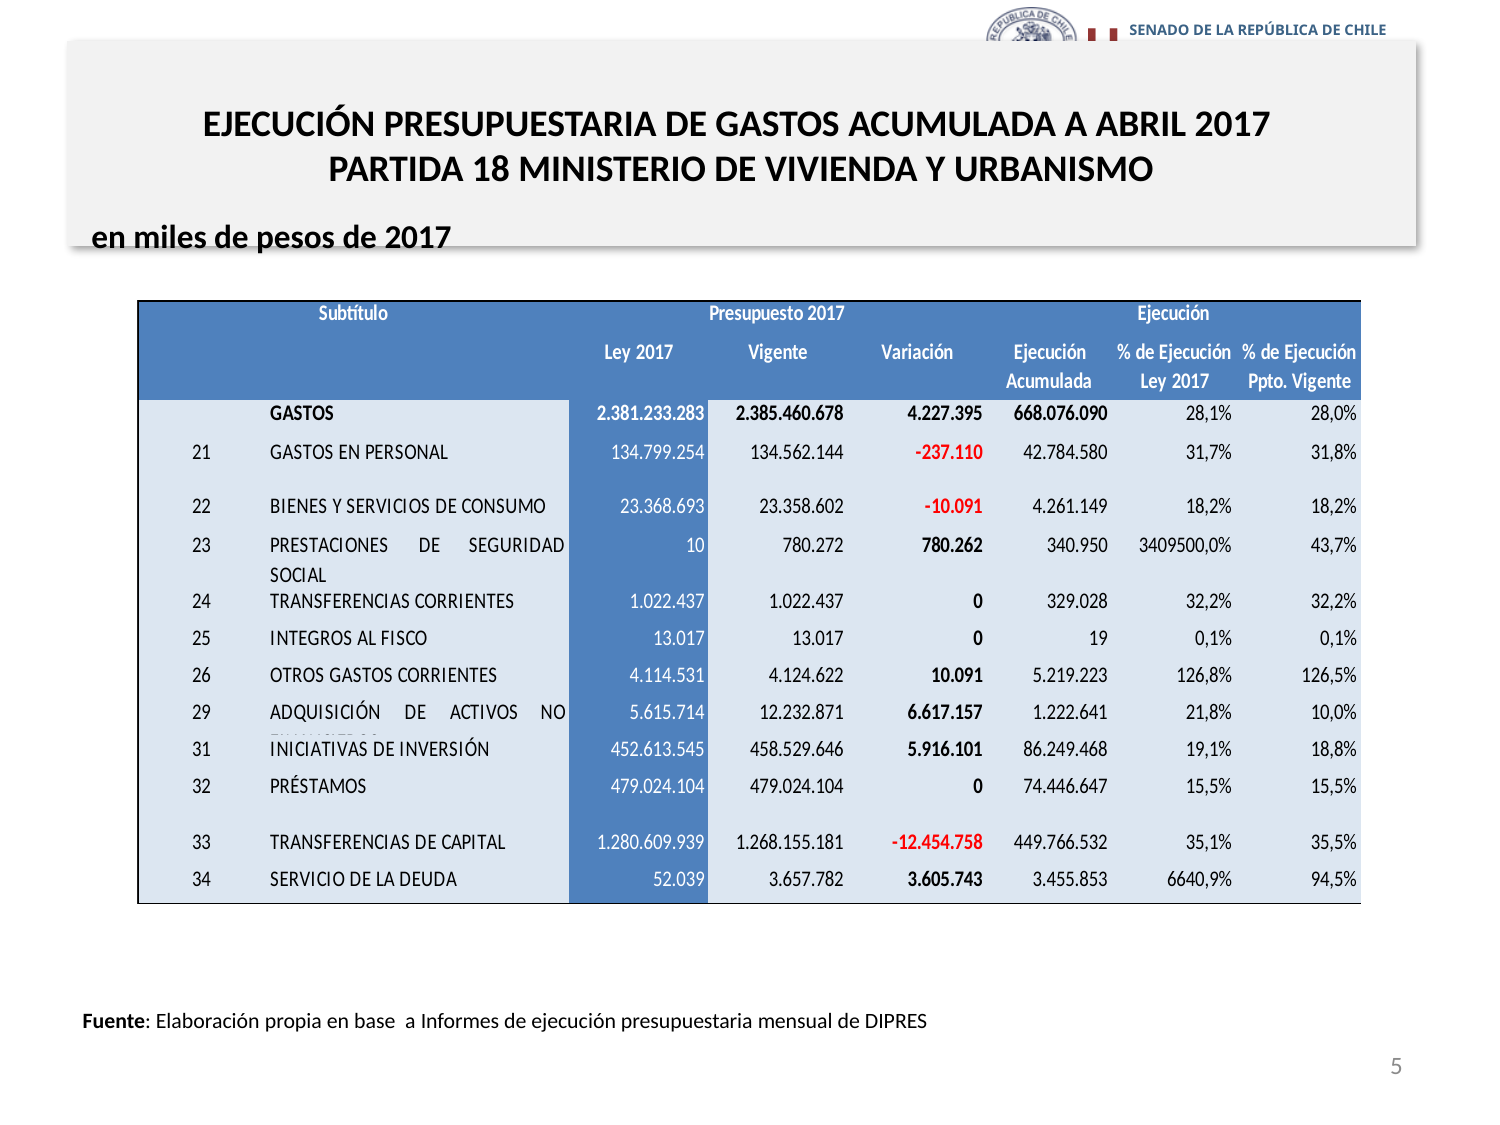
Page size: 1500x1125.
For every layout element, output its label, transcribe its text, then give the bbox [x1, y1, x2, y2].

title EJECUCIÓN PRESUPUESTARIA DE GASTOS ACUMULADA A ABRIL 2017 PARTIDA 18 MINISTERIO DE VIVIENDA Y URBANISMO [67, 41, 1415, 246]
footer Fuente: Elaboración propia en base a Informes de ejecución presupuestaria mensual de DIPRES [67, 999, 1447, 1047]
slide_number 5 [1067, 1035, 1418, 1095]
picture [137, 299, 1363, 906]
text_box en miles de pesos de 2017 [76, 208, 1413, 261]
picture [986, 7, 1079, 41]
